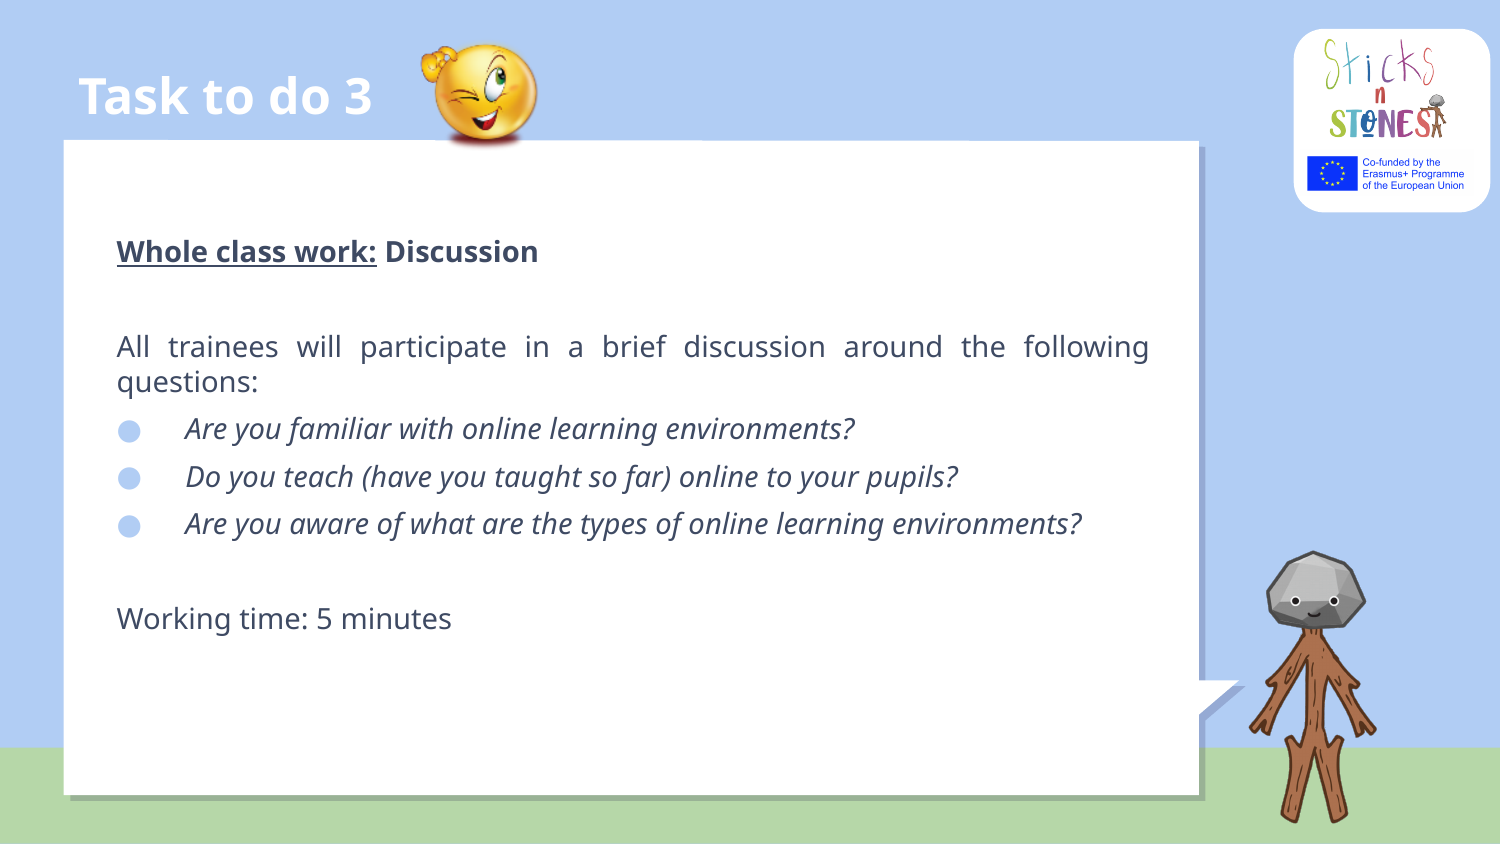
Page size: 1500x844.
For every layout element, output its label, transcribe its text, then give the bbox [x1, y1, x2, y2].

list Whole class work: Discussion All trainees will participate in a brief discussion around the following questions: Are you familiar with online learning environments? Do you teach (have you taught so far) online to your pupils? Are you aware of what are the types of online learning environments? Working time: 5 minutes [95, 170, 1166, 769]
picture [1117, 498, 1500, 844]
picture [1323, 38, 1448, 139]
picture [408, 21, 558, 171]
picture [1300, 149, 1474, 196]
title Task to do 3 [63, 0, 1200, 140]
